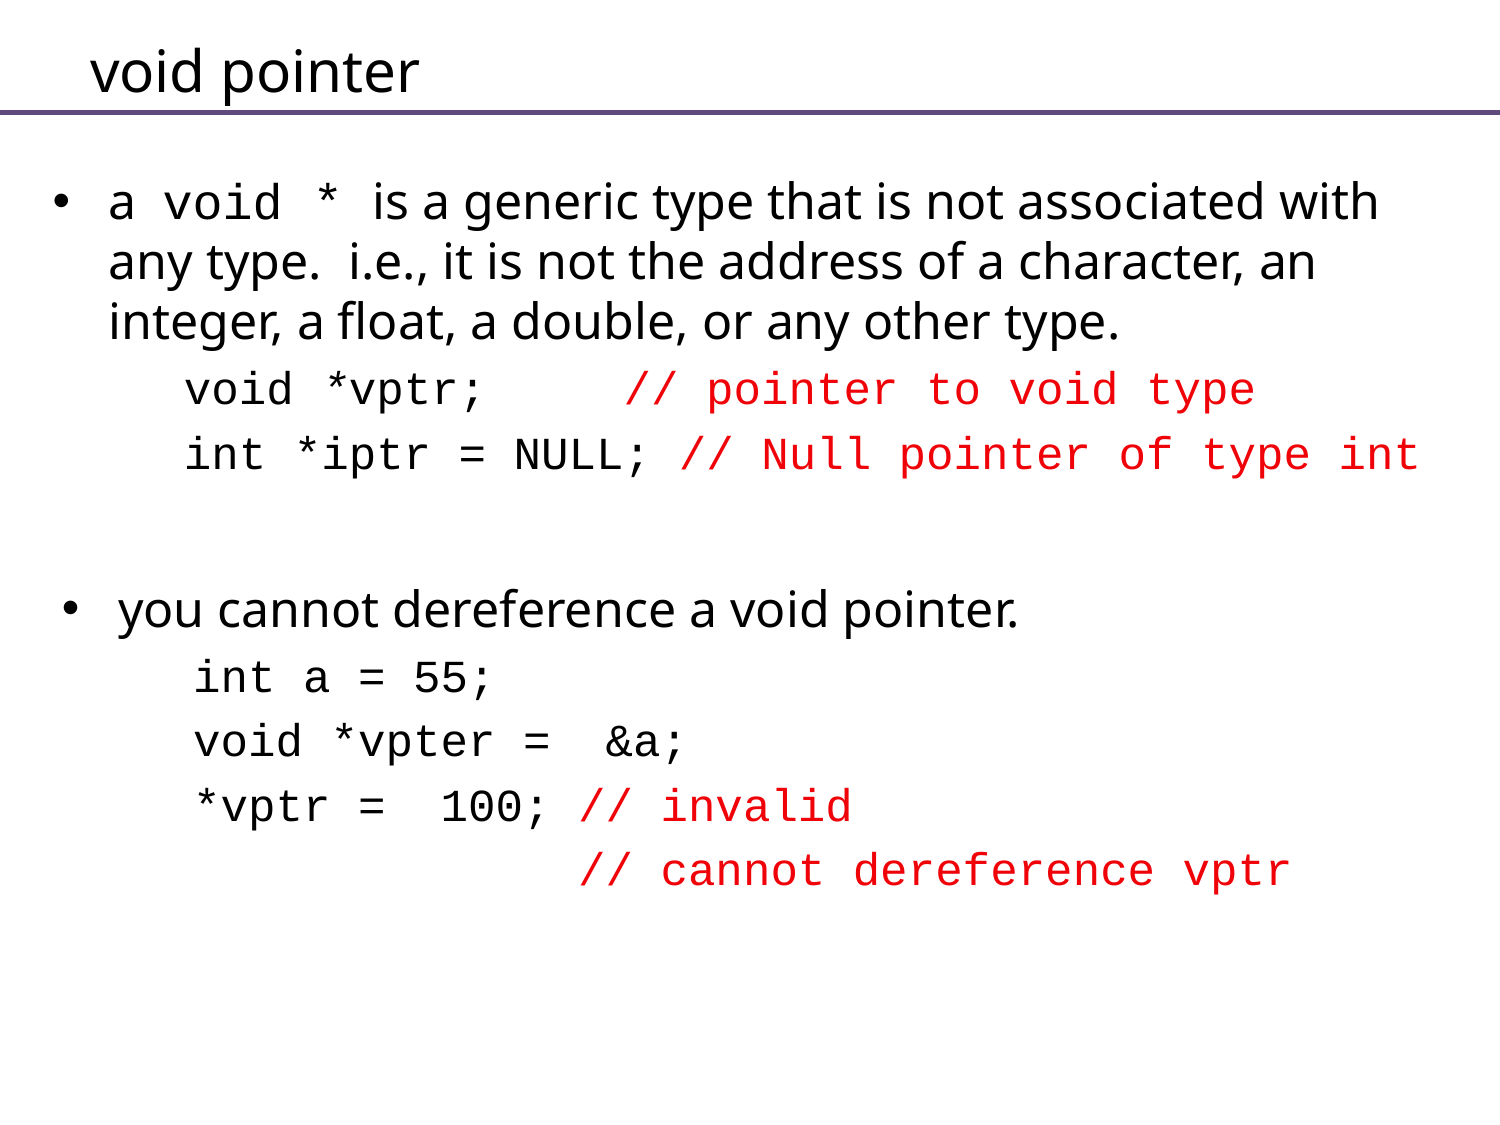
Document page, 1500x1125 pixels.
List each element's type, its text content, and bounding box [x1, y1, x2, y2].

list a void * is a generic type that is not associated with any type. i.e., it is not the address of a character, an integer, a float, a double, or any other type. void *vptr; // pointer to void type int *iptr = NULL; // Null pointer of type int you cannot dereference a void pointer. int a = 55; void *vpter = &a; *vptr = 100; // invalid // cannot dereference vptr [37, 162, 1475, 1038]
title void pointer [75, 24, 1425, 110]
